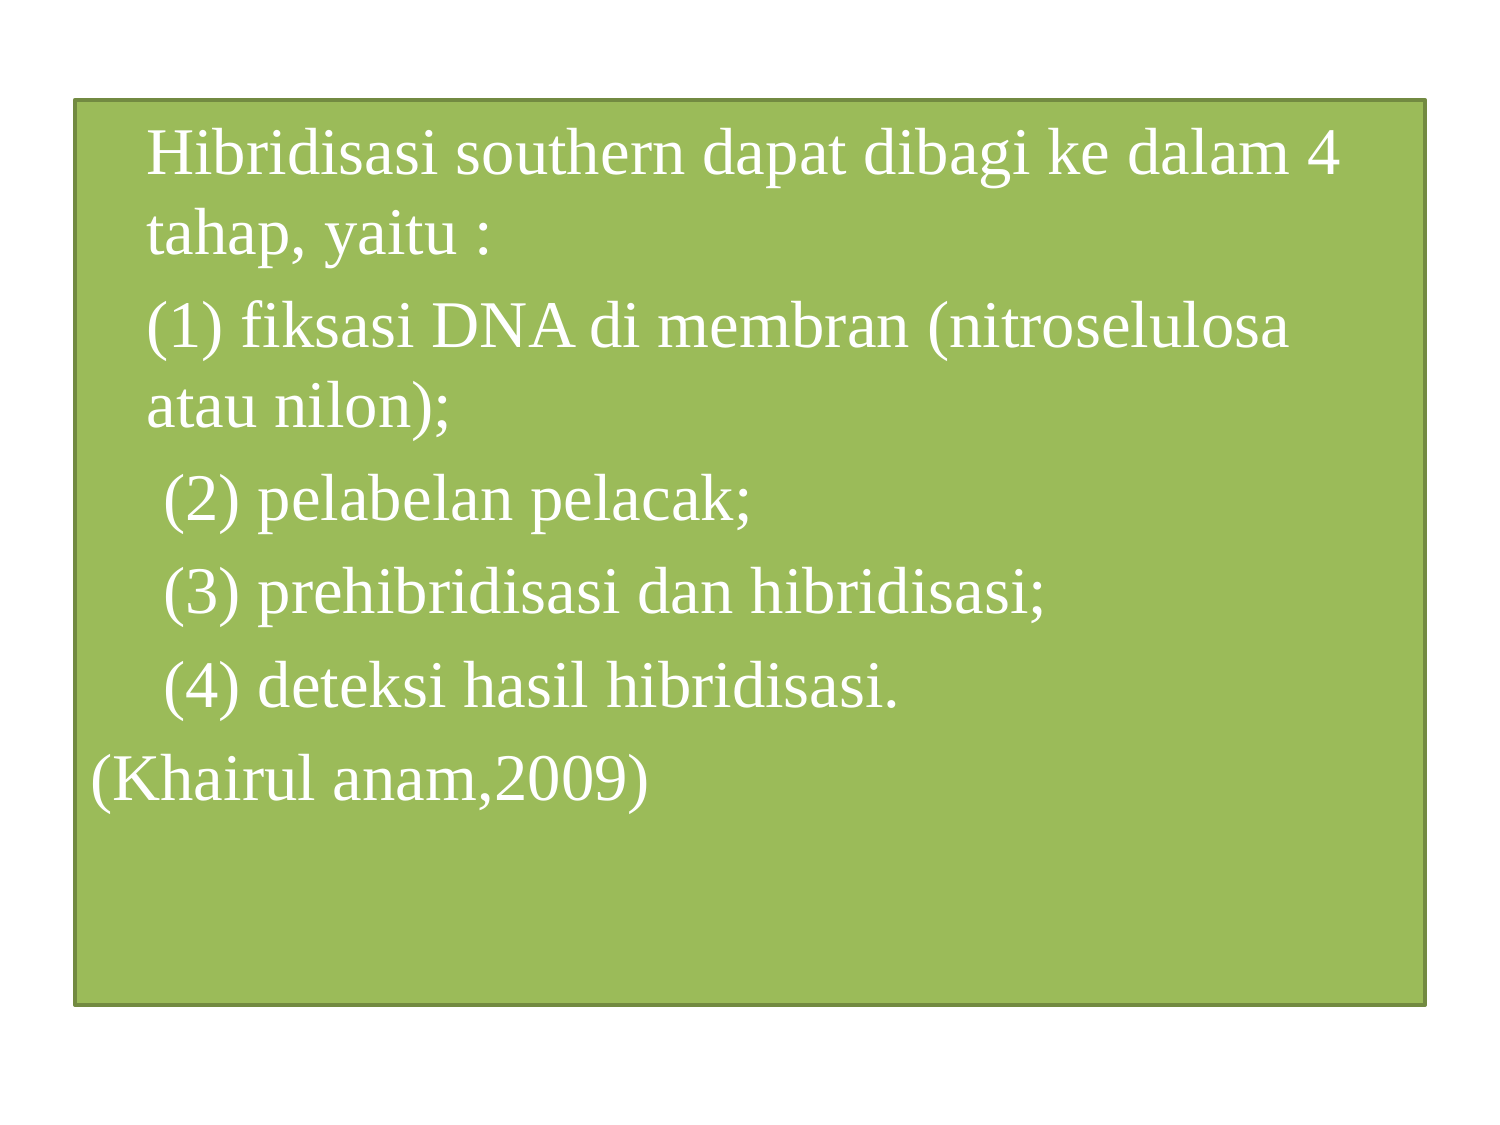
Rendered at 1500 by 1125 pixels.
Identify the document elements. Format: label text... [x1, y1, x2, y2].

list Hibridisasi southern dapat dibagi ke dalam 4 tahap, yaitu : (1) fiksasi DNA di membran (nitroselulosa atau nilon); (2) pelabelan pelacak; (3) prehibridisasi dan hibridisasi; (4) deteksi hasil hibridisasi. (Khairul anam,2009) [73, 98, 1427, 1007]
